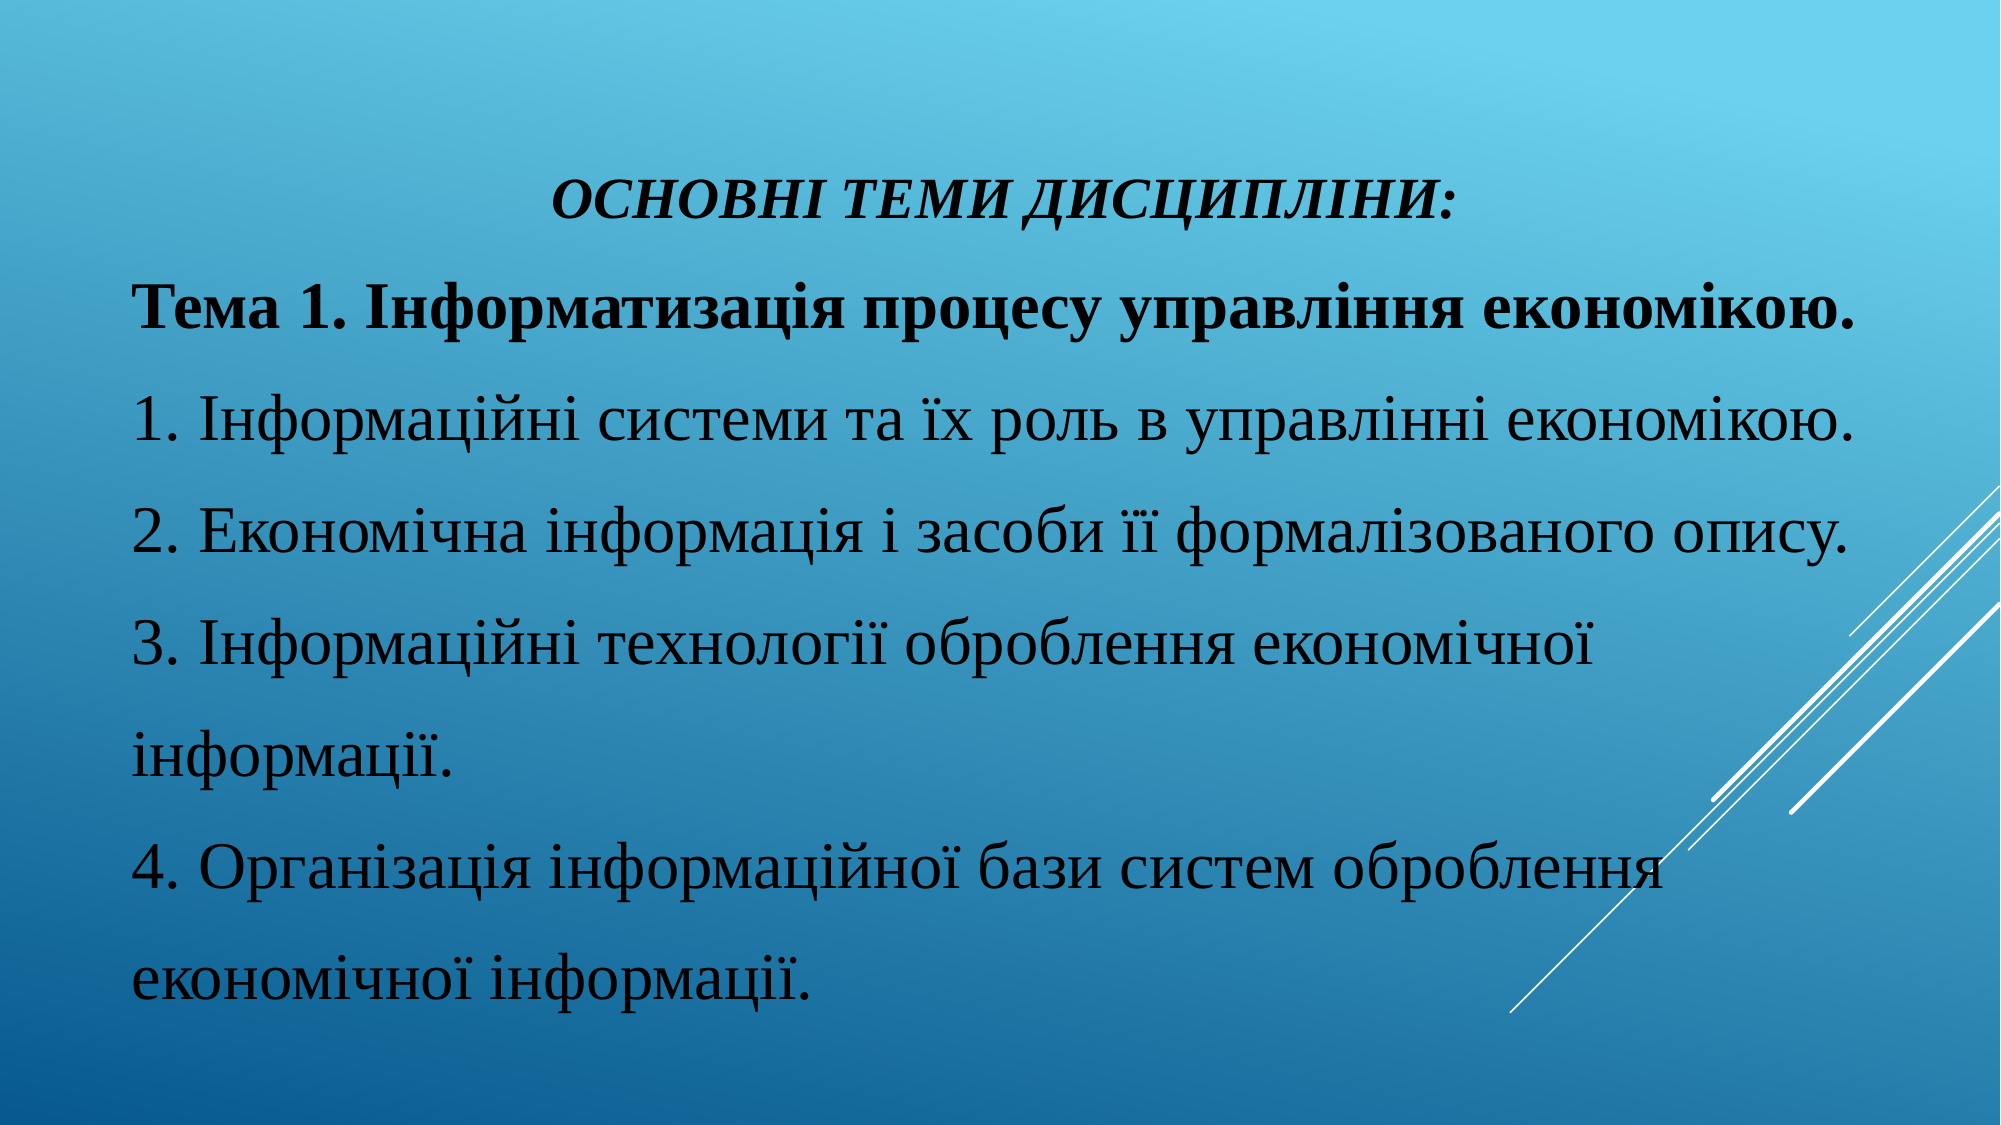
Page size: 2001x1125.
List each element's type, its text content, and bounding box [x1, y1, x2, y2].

list ОСНОВНІ ТЕМИ ДИСЦИПЛІНИ: Тема 1. Інформатизація процесу управління економікою. 1. Інформаційні системи та їх роль в управлінні економікою. 2. Економічна інформація і засоби її формалізованого опису. 3. Інформаційні технології оброблення економічної інформації. 4. Організація інформаційної бази систем оброблення економічної інформації. [116, 48, 1895, 1098]
